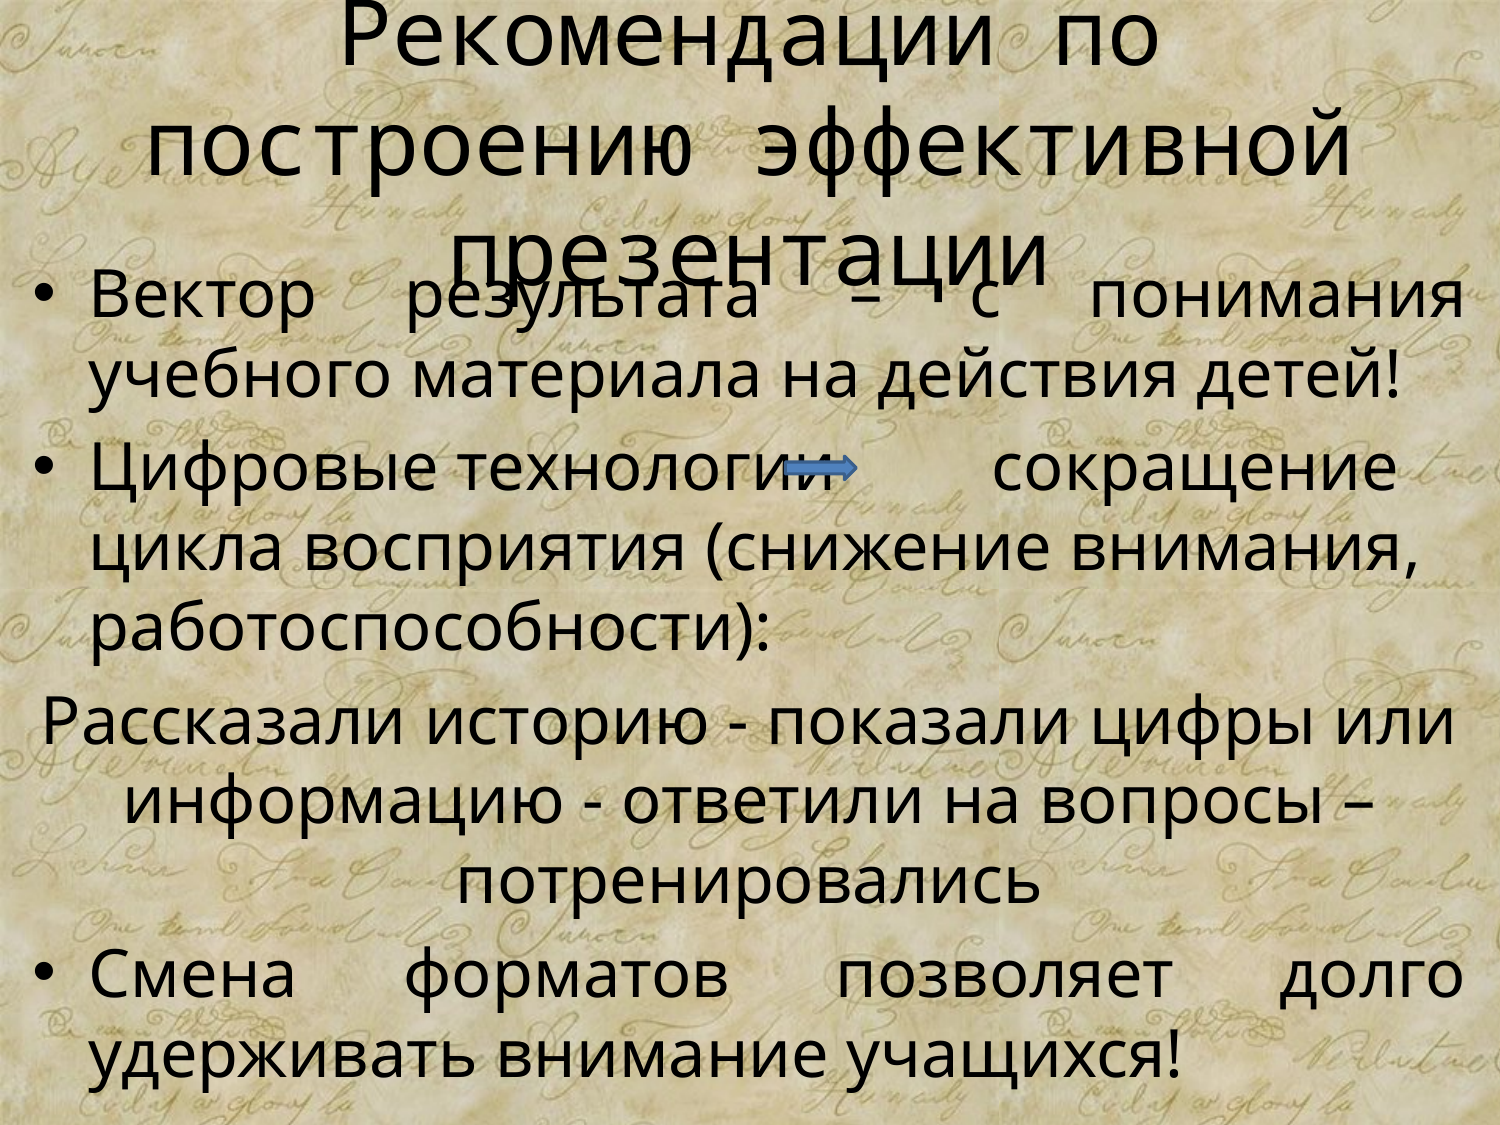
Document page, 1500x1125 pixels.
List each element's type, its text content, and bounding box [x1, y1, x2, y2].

title Рекомендации по построению эффективной презентации [74, 44, 1426, 233]
text_box [783, 454, 858, 482]
picture [0, 0, 1500, 1125]
list Вектор результата – с понимания учебного материала на действия детей! Цифровые технологии сокращение цикла восприятия (снижение внимания, работоспособности): Рассказали историю - показали цифры или информацию - ответили на вопросы – потренировались Смена форматов позволяет долго удерживать внимание учащихся! [17, 243, 1483, 1081]
